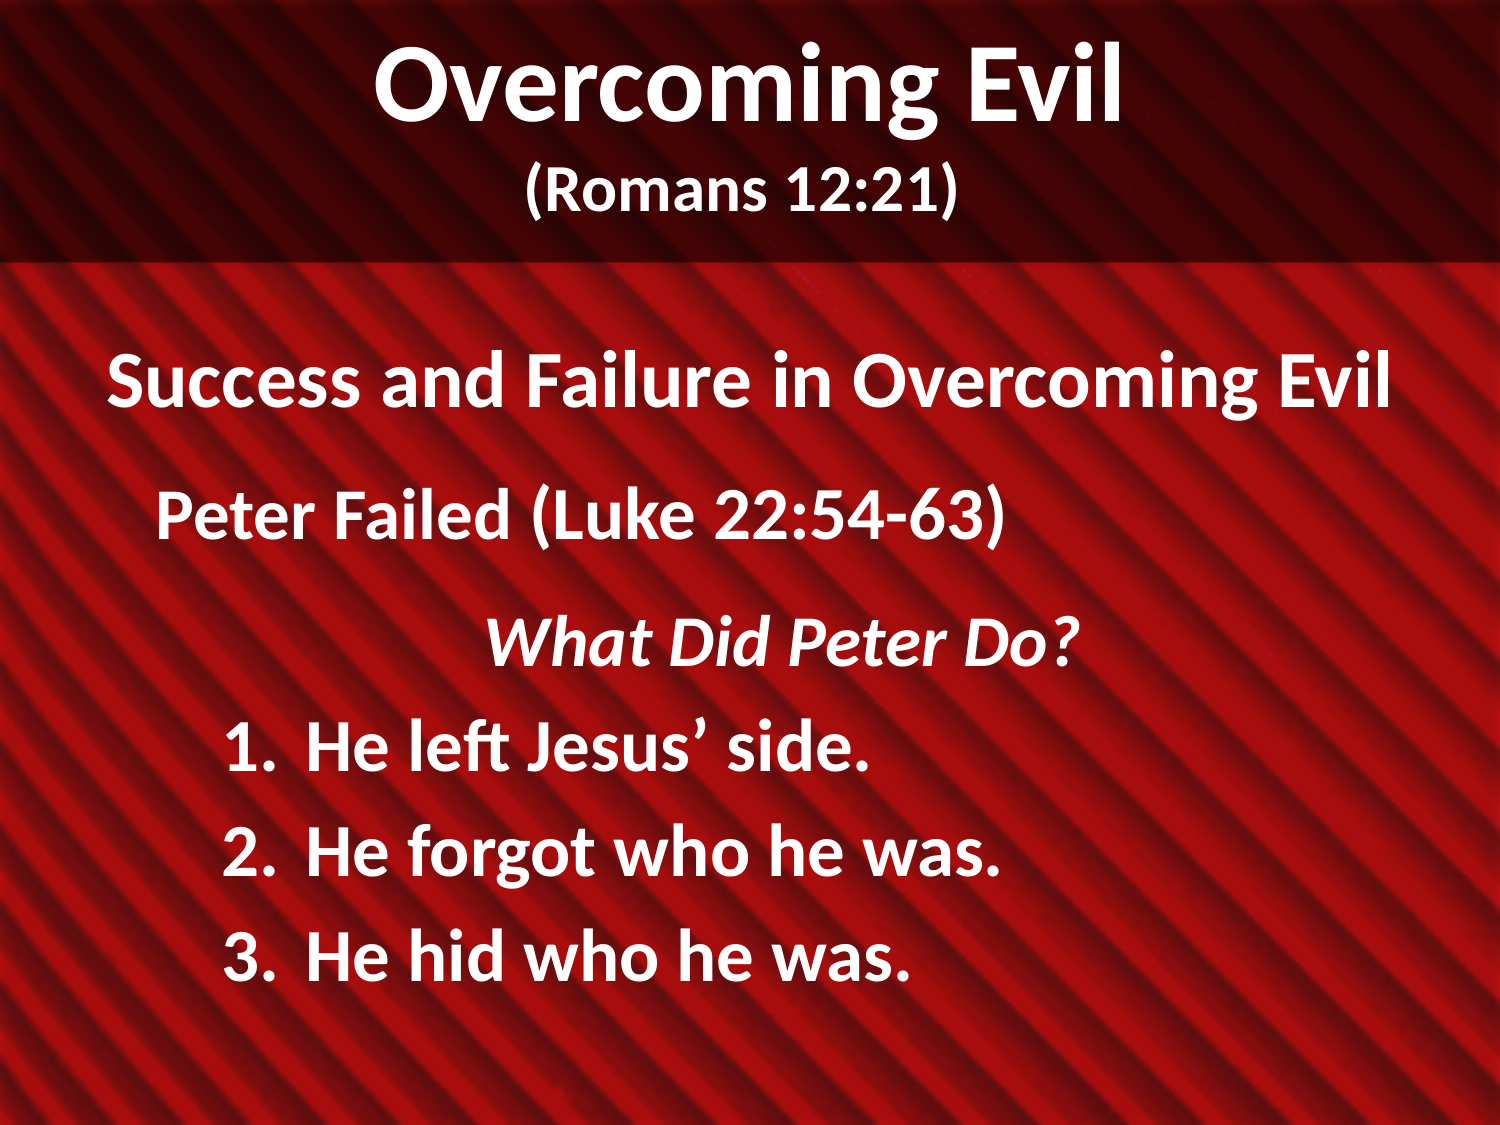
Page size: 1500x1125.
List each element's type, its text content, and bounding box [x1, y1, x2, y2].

list Success and Failure in Overcoming Evil Peter Failed (Luke 22:54-63) What Did Peter Do? He left Jesus’ side. He forgot who he was. He hid who he was. [75, 319, 1425, 1089]
title Overcoming Evil (Romans 12:21) [75, 0, 1425, 233]
